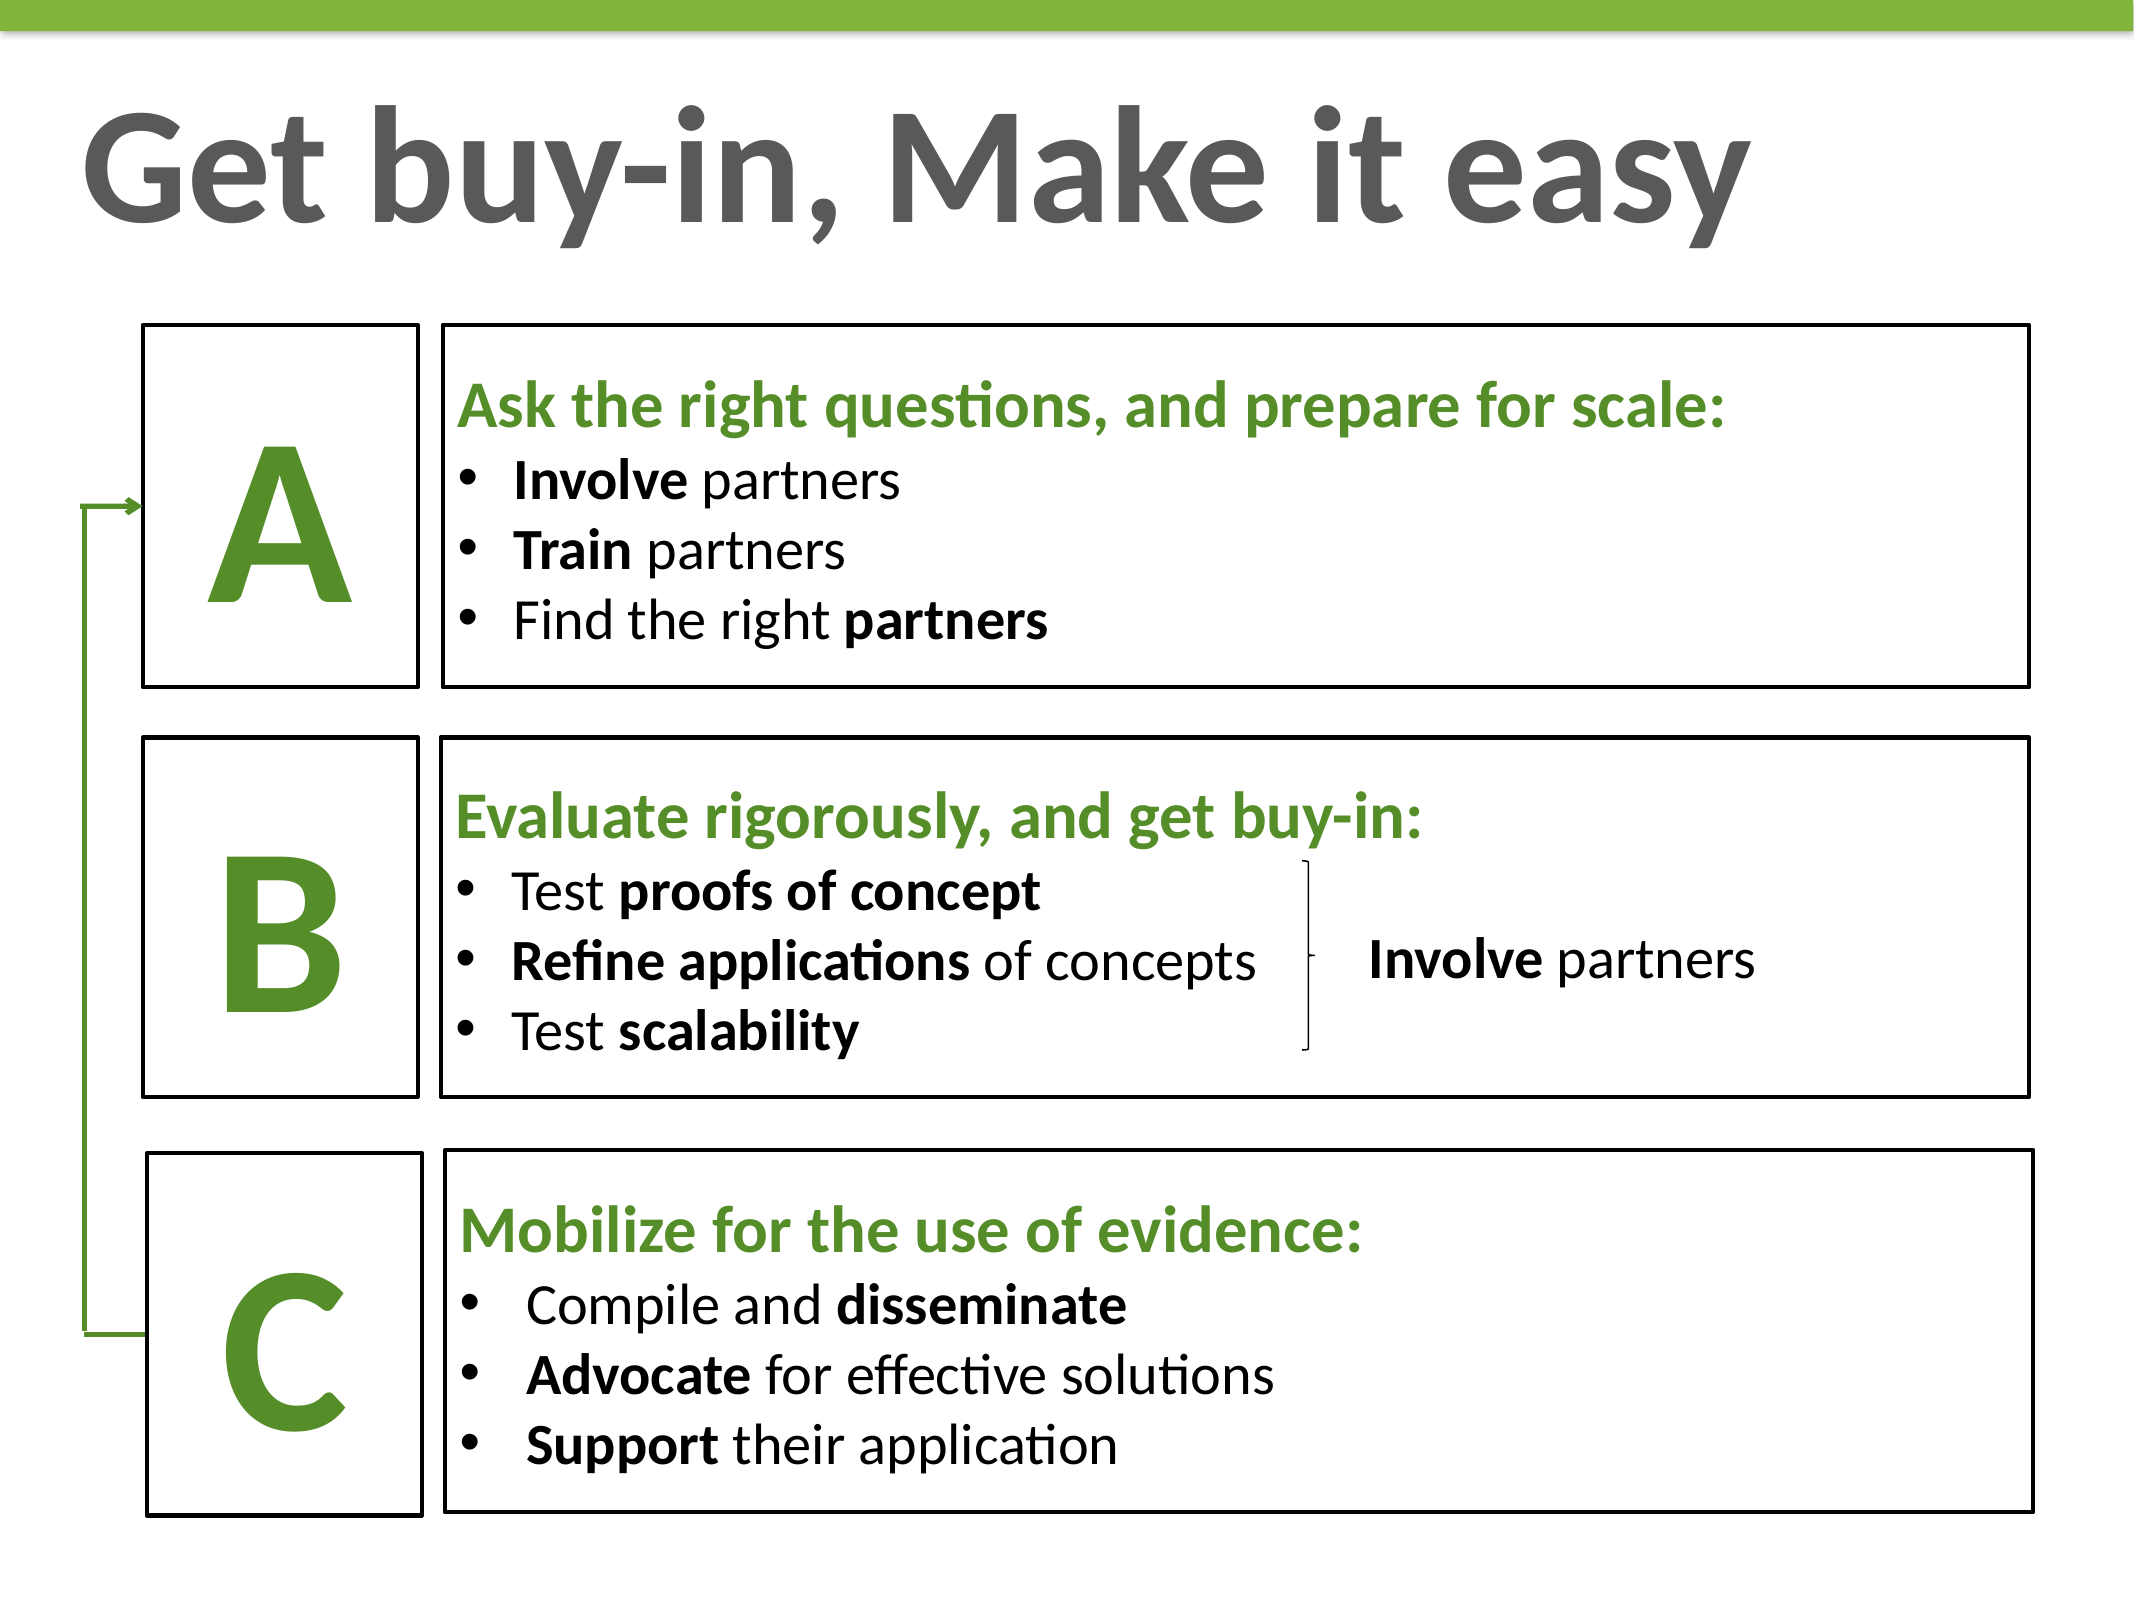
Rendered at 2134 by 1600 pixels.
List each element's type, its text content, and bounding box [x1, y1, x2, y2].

text_box [1302, 860, 1316, 1051]
text_box Mobilize for the use of evidence: Compile and disseminate Advocate for effective solutions Support their application [443, 1148, 2035, 1514]
text_box Evaluate rigorously, and get buy-in: Test proofs of concept Refine applications of concepts Test scalability [439, 735, 2031, 1099]
text_box B [141, 735, 420, 1099]
text_box Involve partners [1354, 912, 1892, 998]
text_box C [145, 1151, 424, 1518]
text_box A [141, 323, 420, 689]
text_box Ask the right questions, and prepare for scale: Involve partners Train partners Find the right partners [441, 323, 2031, 689]
title Get buy-in, Make it easy [66, 50, 2080, 263]
